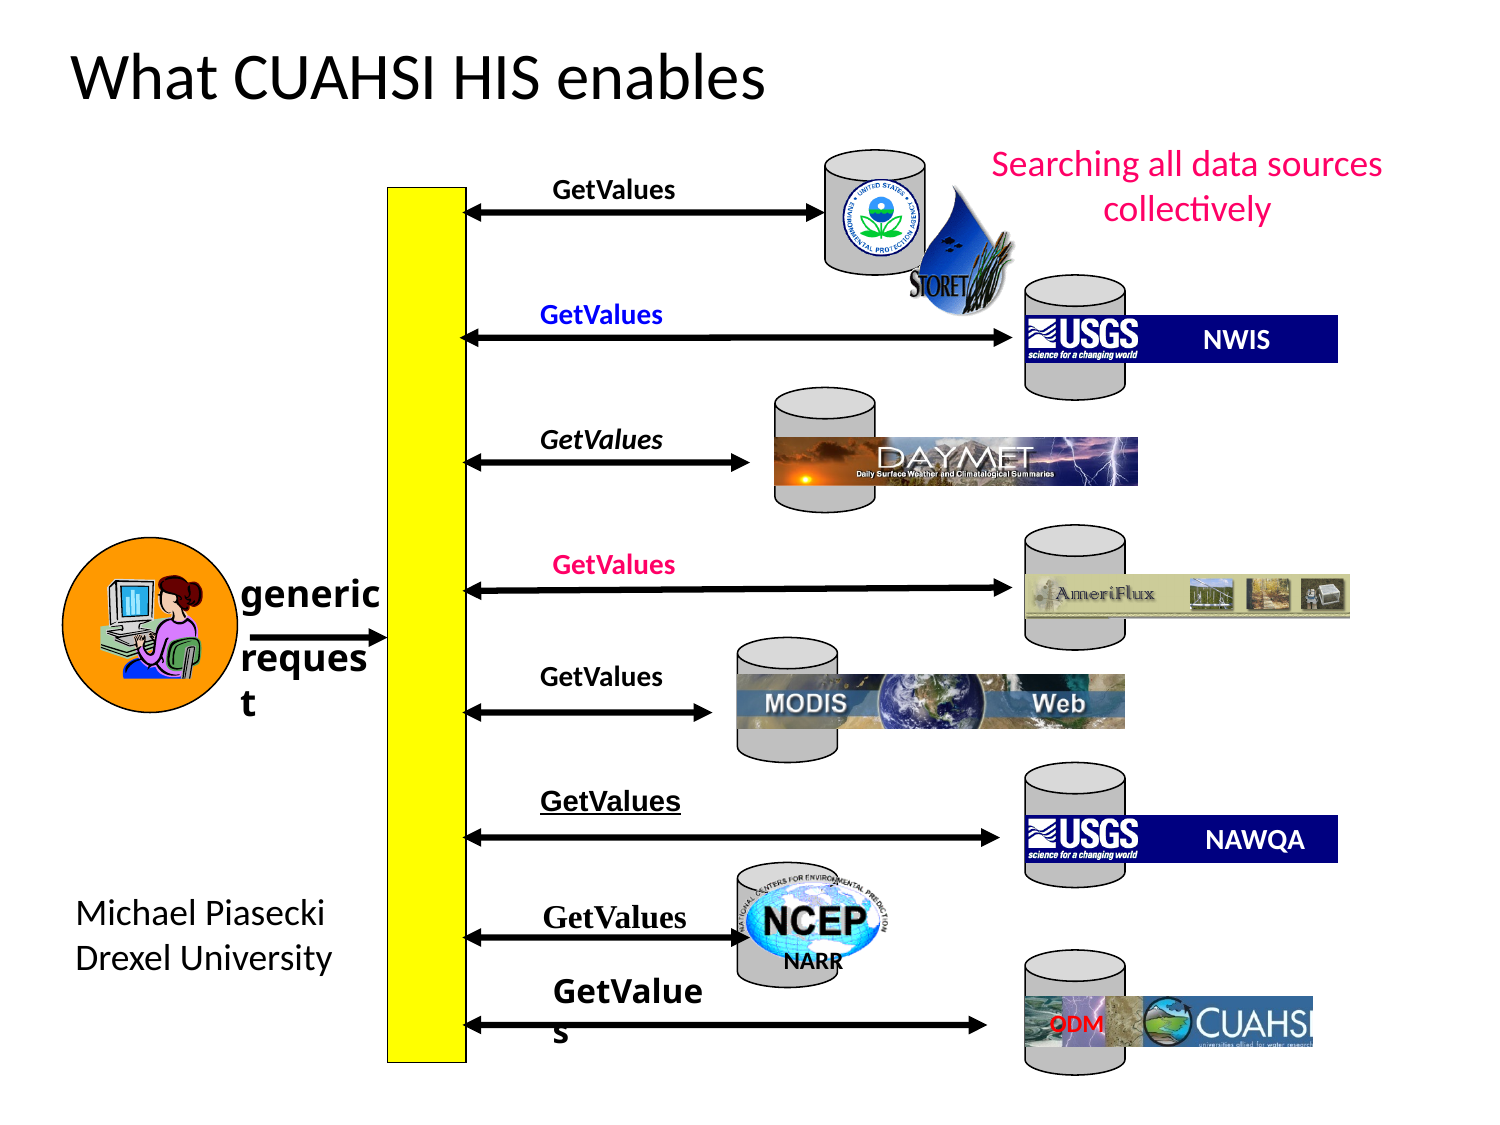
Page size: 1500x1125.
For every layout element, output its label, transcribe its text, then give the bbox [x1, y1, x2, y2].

text_box GetValues [525, 774, 713, 825]
text_box generic request [224, 562, 387, 732]
text_box GetValues [527, 887, 725, 943]
text_box [462, 581, 1013, 597]
text_box [462, 1018, 537, 1032]
text_box GetValues [525, 412, 713, 463]
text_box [737, 637, 1126, 763]
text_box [824, 149, 1018, 321]
text_box Michael Piasecki Drexel University [60, 880, 348, 986]
text_box GetValues [537, 962, 725, 1058]
text_box GetValues [537, 537, 725, 588]
text_box [725, 206, 819, 219]
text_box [1024, 949, 1313, 1076]
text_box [1024, 524, 1351, 651]
text_box [723, 331, 1013, 344]
text_box [387, 187, 466, 1063]
text_box [725, 1018, 988, 1032]
text_box [462, 931, 527, 944]
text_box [774, 387, 1138, 513]
text_box [462, 706, 713, 719]
text_box Searching all data sources collectively [975, 131, 1400, 237]
text_box [462, 831, 1000, 844]
text_box [462, 456, 525, 469]
text_box [713, 456, 751, 469]
text_box [459, 331, 524, 344]
text_box GetValues [524, 287, 723, 338]
text_box [462, 206, 537, 219]
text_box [737, 862, 889, 988]
text_box What CUAHSI HIS enables [55, 20, 818, 125]
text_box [1024, 762, 1338, 888]
text_box GetValues [537, 162, 725, 213]
text_box GetValues [525, 649, 713, 700]
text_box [62, 537, 238, 713]
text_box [1024, 274, 1338, 401]
